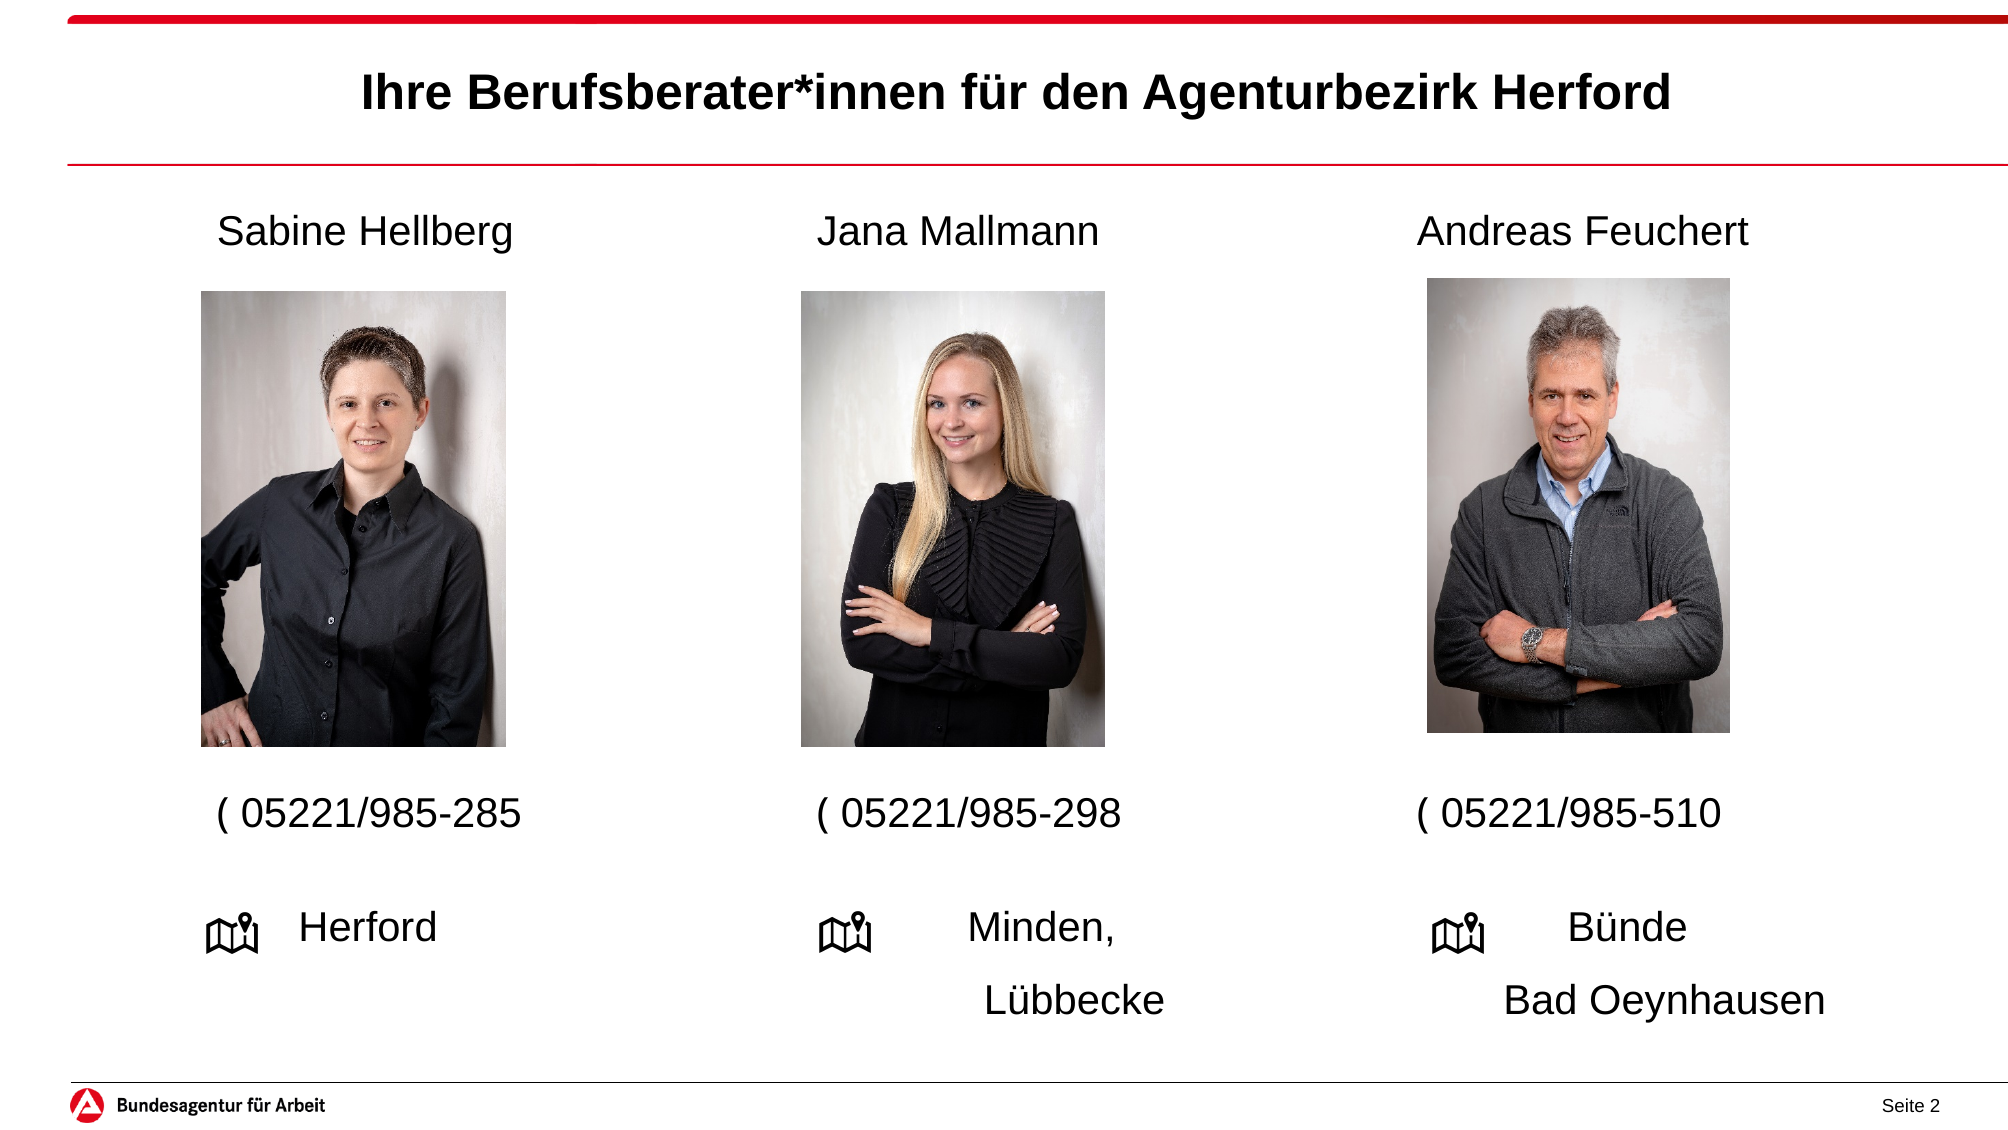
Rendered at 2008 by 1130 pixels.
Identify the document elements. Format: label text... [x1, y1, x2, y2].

slide_number Seite 2 [1813, 1082, 1956, 1128]
picture [814, 901, 876, 964]
list Sabine Hellberg Jana Mallmann Andreas Feuchert ( 05221/985-285 ( 05221/985-298 ( 05221/985-510 Herford Minden, Bünde Lübbecke Bad Oeynhausen [201, 196, 1937, 1040]
picture [201, 901, 264, 964]
picture [800, 290, 1106, 747]
picture [70, 1088, 325, 1123]
picture [201, 290, 506, 748]
picture [1427, 901, 1489, 964]
title Ihre Berufsberater*innen für den Agenturbezirk Herford [96, 51, 1937, 165]
picture [14, 15, 2008, 166]
picture [1427, 278, 1731, 733]
